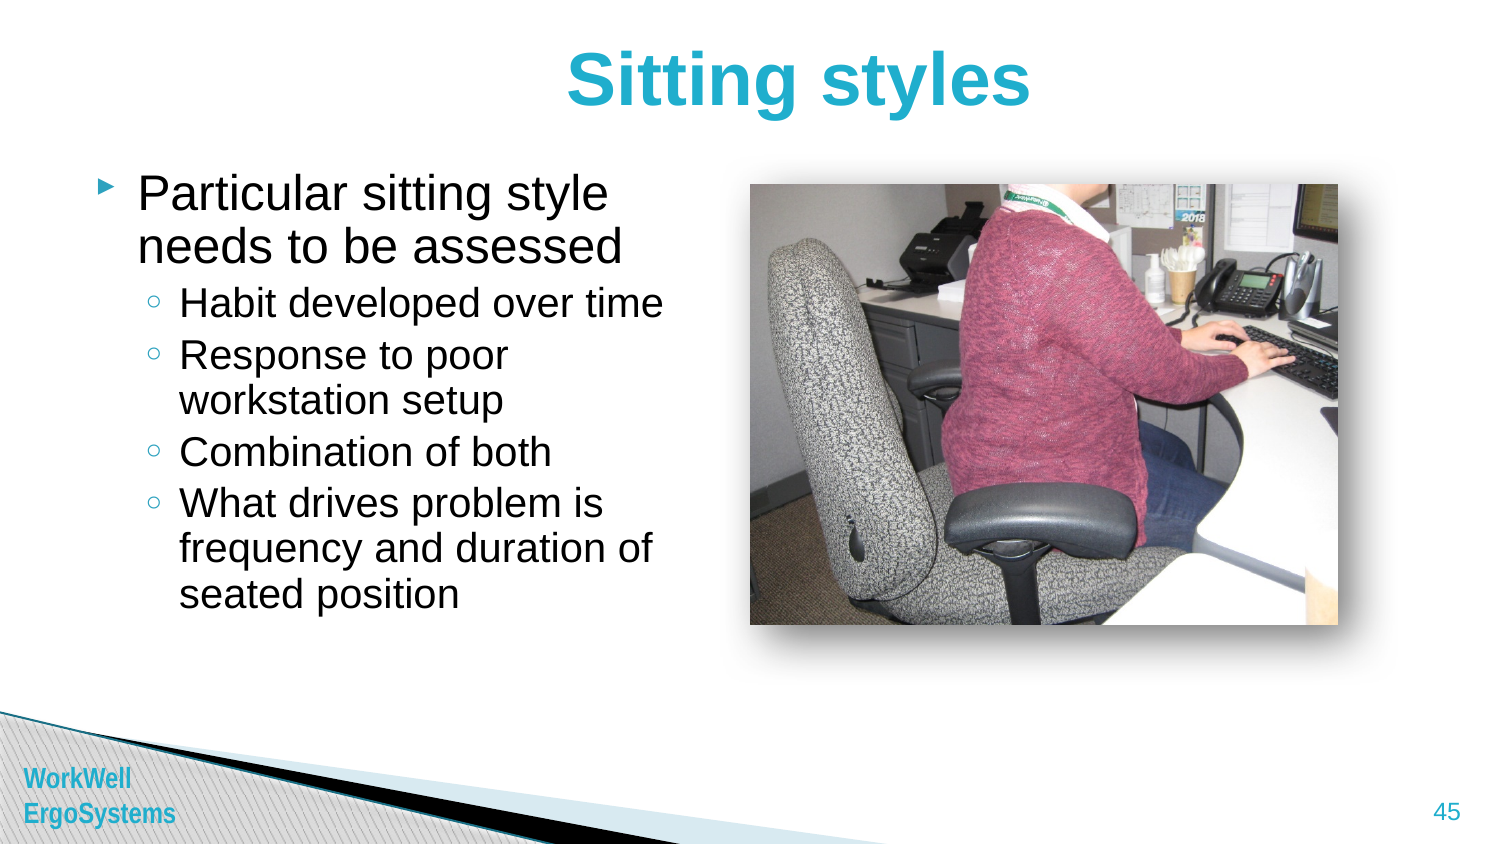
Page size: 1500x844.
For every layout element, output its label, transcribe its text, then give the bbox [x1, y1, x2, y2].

title Sitting styles [162, 28, 1438, 122]
slide_number 45 [1418, 788, 1479, 834]
list Particular sitting style needs to be assessed Habit developed over time Response to poor workstation setup Combination of both What drives problem is frequency and duration of seated position [62, 159, 713, 772]
picture [749, 184, 1338, 626]
